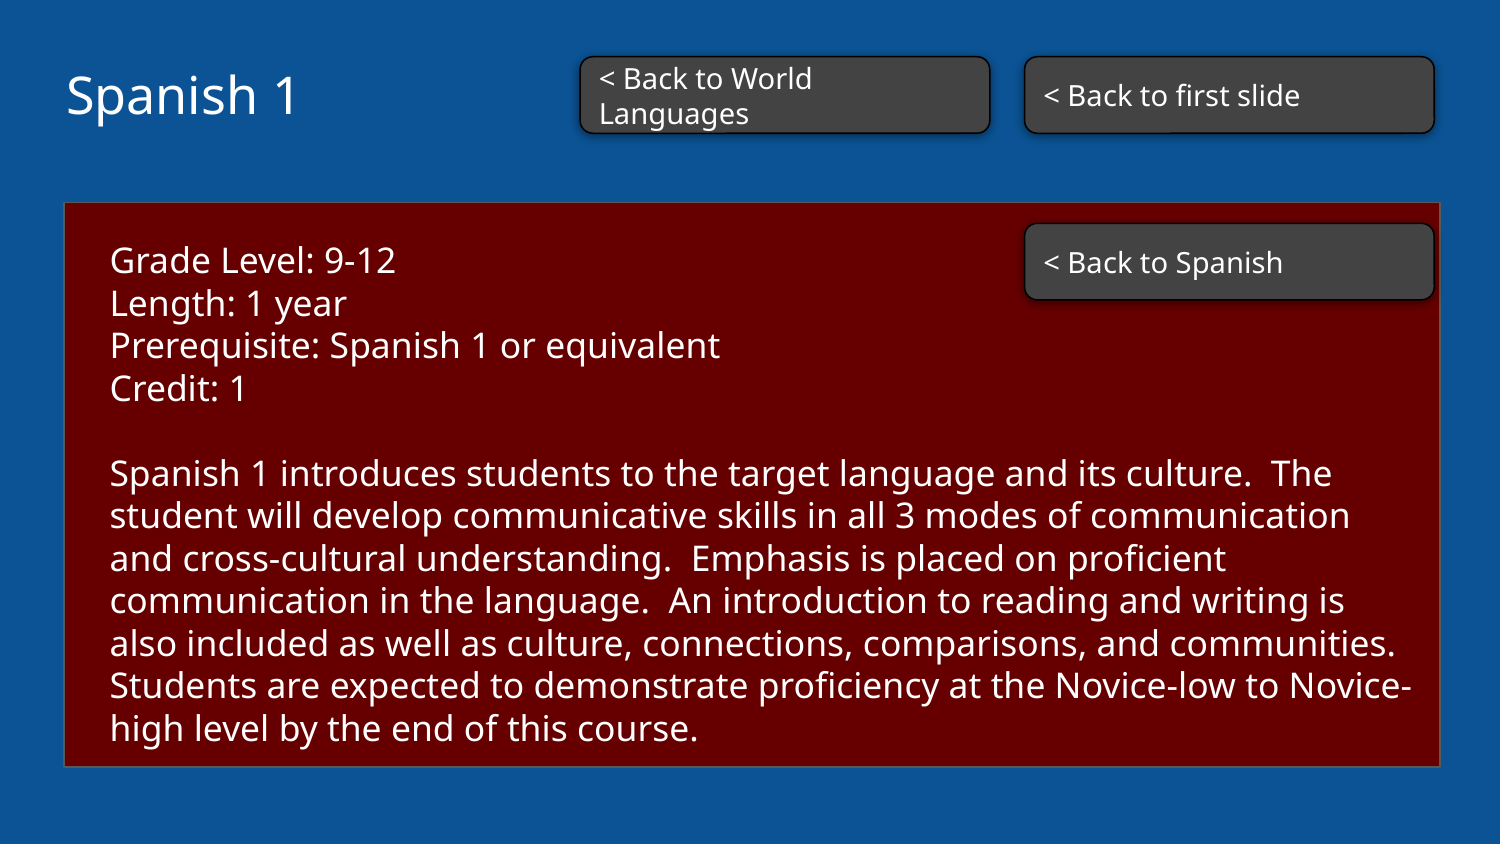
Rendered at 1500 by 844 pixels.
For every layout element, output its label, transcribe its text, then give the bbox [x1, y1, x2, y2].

text_box < Back to first slide [1024, 56, 1435, 134]
text_box Grade Level: 9-12 Length: 1 year Prerequisite: Spanish 1 or equivalent Credit: 1 Spanish 1 introduces students to the target language and its culture. The student will develop communicative skills in all 3 modes of communication and cross-cultural understanding. Emphasis is placed on proficient communication in the language. An introduction to reading and writing is also included as well as culture, connections, comparisons, and communities. Students are expected to demonstrate proficiency at the Novice-low to Novice-high level by the end of this course. [94, 223, 1435, 764]
text_box < Back to Spanish [1024, 223, 1435, 300]
title Spanish 1 [51, 48, 1449, 142]
text_box < Back to World Languages [580, 56, 990, 134]
text_box [63, 202, 1441, 767]
